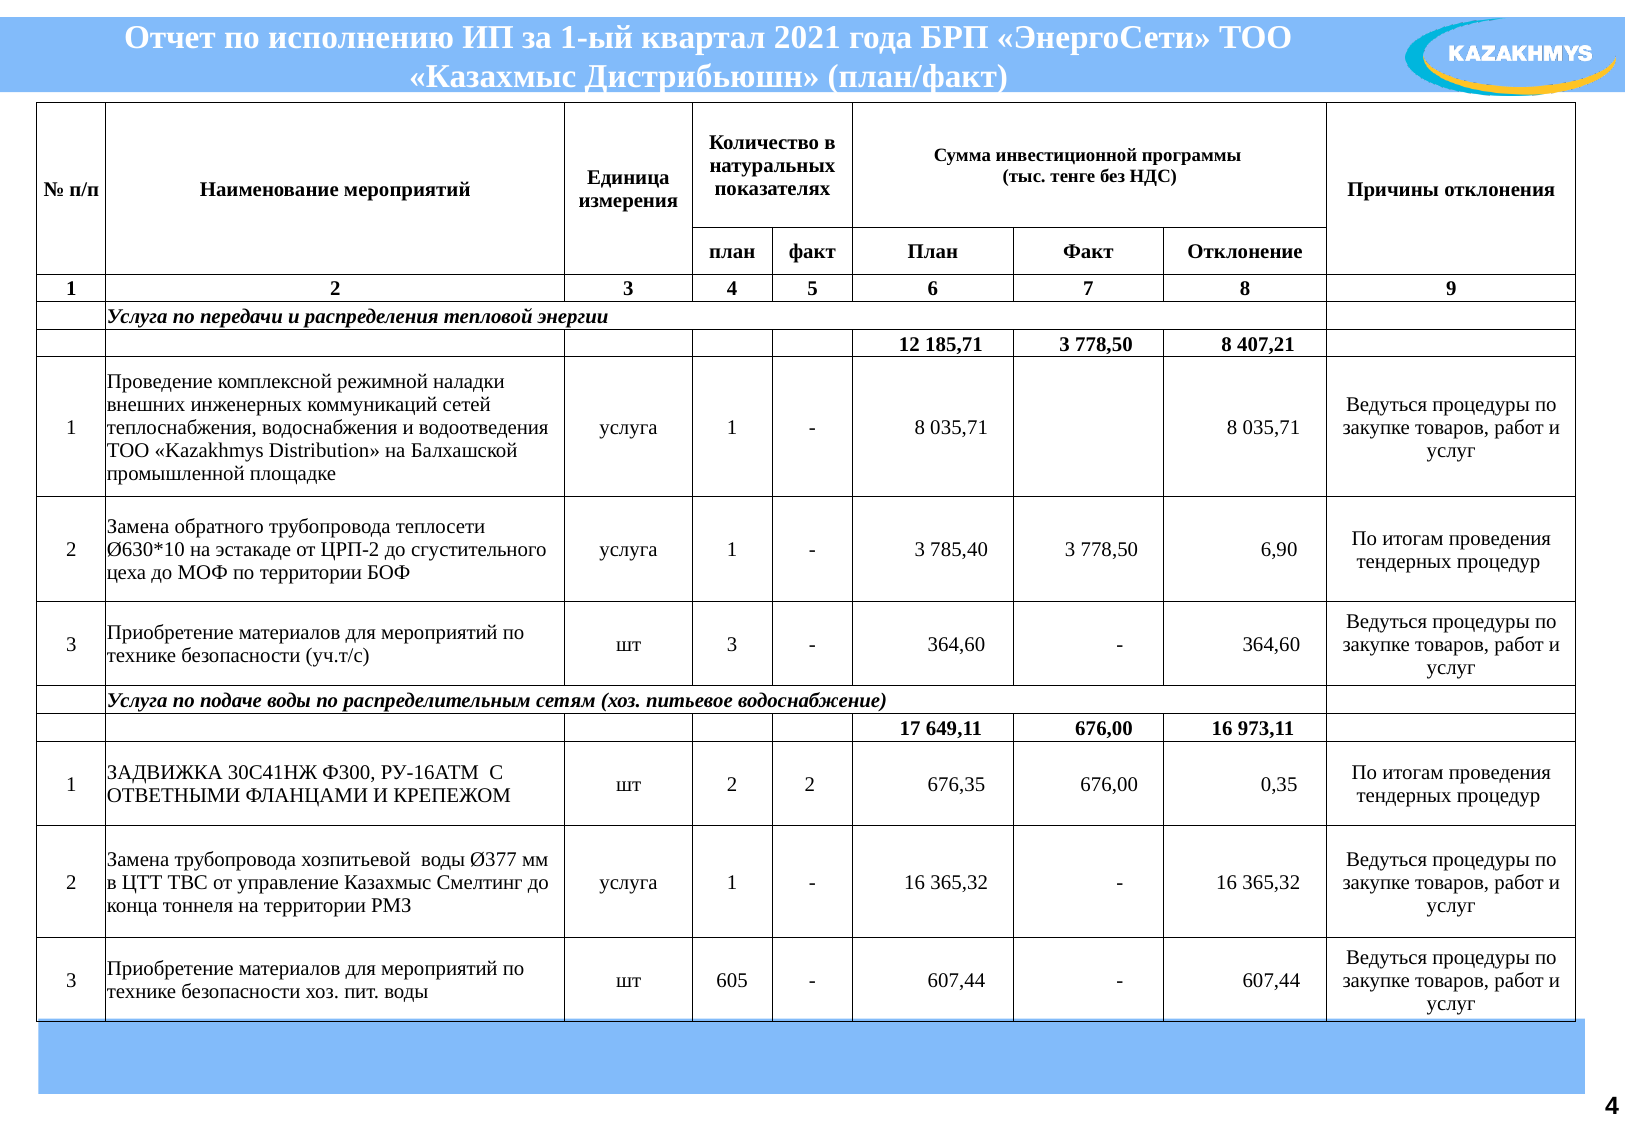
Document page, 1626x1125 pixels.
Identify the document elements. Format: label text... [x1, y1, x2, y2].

table_cell Услуга по передачи и распределения тепловой энергии [106, 302, 1326, 329]
table_header № п/п [37, 103, 105, 274]
table_cell 2 [773, 742, 852, 825]
table_cell 607,44 [853, 938, 1013, 1021]
table_cell Услуга по подаче воды по распределительным сетям (хоз. питьевое водоснабжение) [106, 686, 1326, 713]
table_cell - [773, 938, 852, 1021]
table_cell 676,35 [853, 742, 1013, 825]
table_cell - [1014, 602, 1163, 685]
table_cell План [853, 228, 1013, 274]
table_cell Ведуться процедуры по закупке товаров, работ и услуг [1327, 602, 1575, 685]
table_cell план [693, 228, 772, 274]
table_cell - [773, 357, 852, 496]
table_cell Замена обратного трубопровода теплосети Ø630*10 на эстакаде от ЦРП-2 до сгустительного цеха до МОФ по территории БОФ [106, 497, 564, 601]
table_cell 676,00 [1014, 742, 1163, 825]
table_cell Замена трубопровода хозпитьевой воды Ø377 мм в ЦТТ ТВС от управление Казахмыс Смелтинг до конца тоннеля на территории РМЗ [106, 826, 564, 937]
table_cell 364,60 [1164, 602, 1326, 685]
table_cell 3 [37, 602, 105, 685]
table_cell 1 [37, 742, 105, 825]
table_cell - [773, 826, 852, 937]
table_cell услуга [565, 497, 692, 601]
table_cell [106, 714, 564, 741]
table_cell 676,00 [1014, 714, 1163, 741]
table_cell 1 [37, 357, 105, 496]
table_cell 7 [1014, 275, 1163, 301]
table_cell [1327, 686, 1575, 713]
table_header Наименование мероприятий [106, 103, 564, 274]
table_cell По итогам проведения тендерных процедур [1327, 497, 1575, 601]
table_cell 0,35 [1164, 742, 1326, 825]
table_header Сумма инвестиционной программы (тыс. тенге без НДС) [853, 103, 1326, 227]
table_cell [693, 330, 772, 356]
table_cell [565, 714, 692, 741]
table_cell По итогам проведения тендерных процедур [1327, 742, 1575, 825]
table_header Единица измерения [565, 103, 692, 274]
table_cell [1327, 330, 1575, 356]
table_cell Приобретение материалов для мероприятий по технике безопасности (уч.т/с) [106, 602, 564, 685]
table_cell 16 365,32 [1164, 826, 1326, 937]
table_cell 8 035,71 [1164, 357, 1326, 496]
table_cell Отклонение [1164, 228, 1326, 274]
picture [1405, 18, 1616, 96]
table_cell 3 [693, 602, 772, 685]
table_cell 5 [773, 275, 852, 301]
table_cell шт [565, 742, 692, 825]
table_cell [693, 714, 772, 741]
table_cell 2 [693, 742, 772, 825]
table_cell 6,90 [1164, 497, 1326, 601]
table_cell [565, 330, 692, 356]
table_cell 12 185,71 [853, 330, 1013, 356]
table_cell 364,60 [853, 602, 1013, 685]
slide_number 4 [1546, 1090, 1625, 1125]
table_cell 8 035,71 [853, 357, 1013, 496]
table_cell [37, 330, 105, 356]
table_cell [773, 714, 852, 741]
table_cell 3 778,50 [1014, 330, 1163, 356]
table_cell услуга [565, 826, 692, 937]
table_cell 2 [37, 826, 105, 937]
table_cell 605 [693, 938, 772, 1021]
table_cell Факт [1014, 228, 1163, 274]
table_cell 2 [106, 275, 564, 301]
table_header Причины отклонения [1327, 103, 1575, 274]
table_cell Приобретение материалов для мероприятий по технике безопасности хоз. пит. воды [106, 938, 564, 1021]
table_cell 1 [693, 357, 772, 496]
table_cell - [1014, 826, 1163, 937]
table_cell 3 778,50 [1014, 497, 1163, 601]
table_cell [37, 686, 105, 713]
table_cell [1327, 714, 1575, 741]
table_cell - [773, 602, 852, 685]
table_cell 17 649,11 [853, 714, 1013, 741]
table_cell 1 [693, 826, 772, 937]
table_cell 8 [1164, 275, 1326, 301]
table_cell [106, 330, 564, 356]
table_cell 9 [1327, 275, 1575, 301]
table_cell услуга [565, 357, 692, 496]
table_cell 2 [37, 497, 105, 601]
table_cell 4 [693, 275, 772, 301]
table_cell 6 [853, 275, 1013, 301]
table_cell [37, 714, 105, 741]
table_cell - [773, 497, 852, 601]
table_cell ЗАДВИЖКА 30С41НЖ Ф300, РУ-16АТМ С ОТВЕТНЫМИ ФЛАНЦАМИ И КРЕПЕЖОМ [106, 742, 564, 825]
table_cell 16 973,11 [1164, 714, 1326, 741]
table_cell шт [565, 938, 692, 1021]
table_cell Ведуться процедуры по закупке товаров, работ и услуг [1327, 357, 1575, 496]
table_header Количество в натуральных показателях [693, 103, 852, 227]
table_cell [1014, 357, 1163, 496]
table_cell шт [565, 602, 692, 685]
title Отчет по исполнению ИП за 1-ый квартал 2021 года БРП «ЭнергоСети» ТОО «Казахмыс Дистрибьюшн» (план/факт) [36, 6, 1382, 102]
table_cell 1 [693, 497, 772, 601]
table_cell 3 [565, 275, 692, 301]
table_cell Ведуться процедуры по закупке товаров, работ и услуг [1327, 938, 1575, 1021]
table_cell 607,44 [1164, 938, 1326, 1021]
table_cell факт [773, 228, 852, 274]
table_cell 8 407,21 [1164, 330, 1326, 356]
table_cell 3 [37, 938, 105, 1021]
table_cell [773, 330, 852, 356]
table_cell [37, 302, 105, 329]
table_cell - [1014, 938, 1163, 1021]
table_cell Проведение комплексной режимной наладки внешних инженерных коммуникаций сетей теплоснабжения, водоснабжения и водоотведения ТОО «Kazakhmys Distribution» на Балхашской промышленной площадке [106, 357, 564, 496]
table_cell 16 365,32 [853, 826, 1013, 937]
table_cell 3 785,40 [853, 497, 1013, 601]
table_cell [1327, 302, 1575, 329]
table_cell Ведуться процедуры по закупке товаров, работ и услуг [1327, 826, 1575, 937]
table_cell 1 [37, 275, 105, 301]
